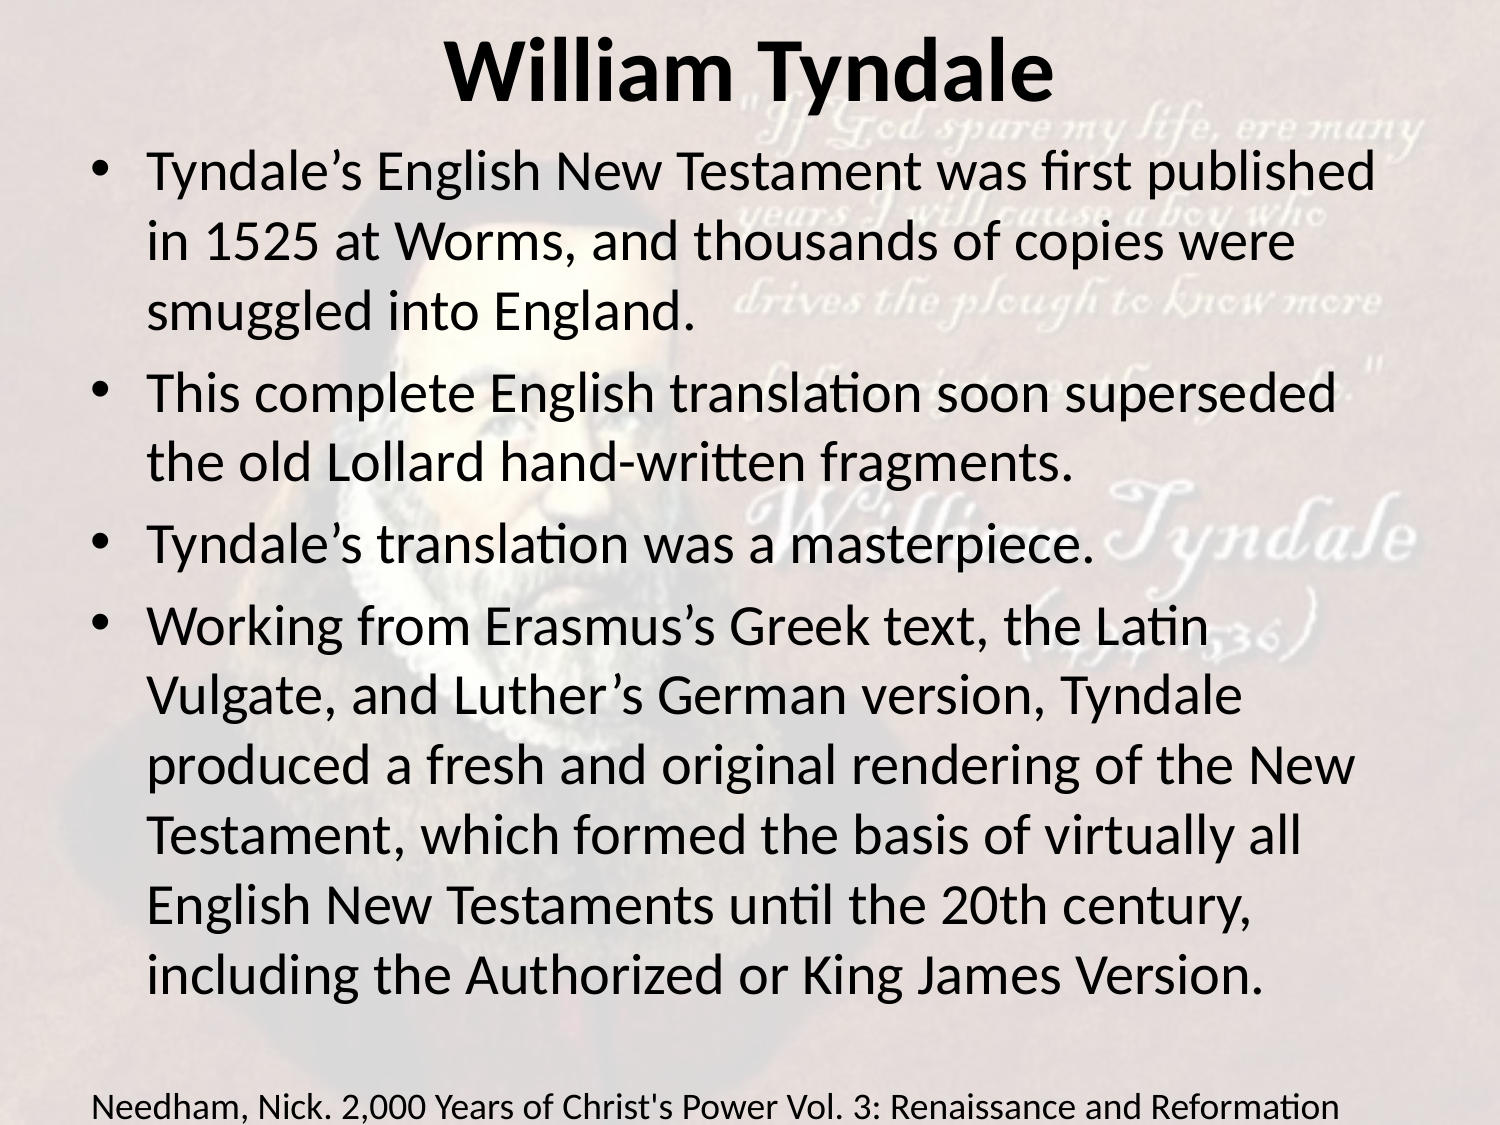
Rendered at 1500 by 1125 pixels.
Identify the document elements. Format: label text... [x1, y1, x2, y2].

list Tyndale’s English New Testament was first published in 1525 at Worms, and thousands of copies were smuggled into England. This complete English translation soon superseded the old Lollard hand-written fragments. Tyndale’s translation was a masterpiece. Working from Erasmus’s Greek text, the Latin Vulgate, and Luther’s German version, Tyndale produced a fresh and original rendering of the New Testament, which formed the basis of virtually all English New Testaments until the 20th century, including the Authorized or King James Version. [75, 125, 1425, 1075]
text_box Needham, Nick. 2,000 Years of Christ's Power Vol. 3: Renaissance and Reformation [76, 1075, 1500, 1125]
title William Tyndale [0, 4, 1500, 125]
